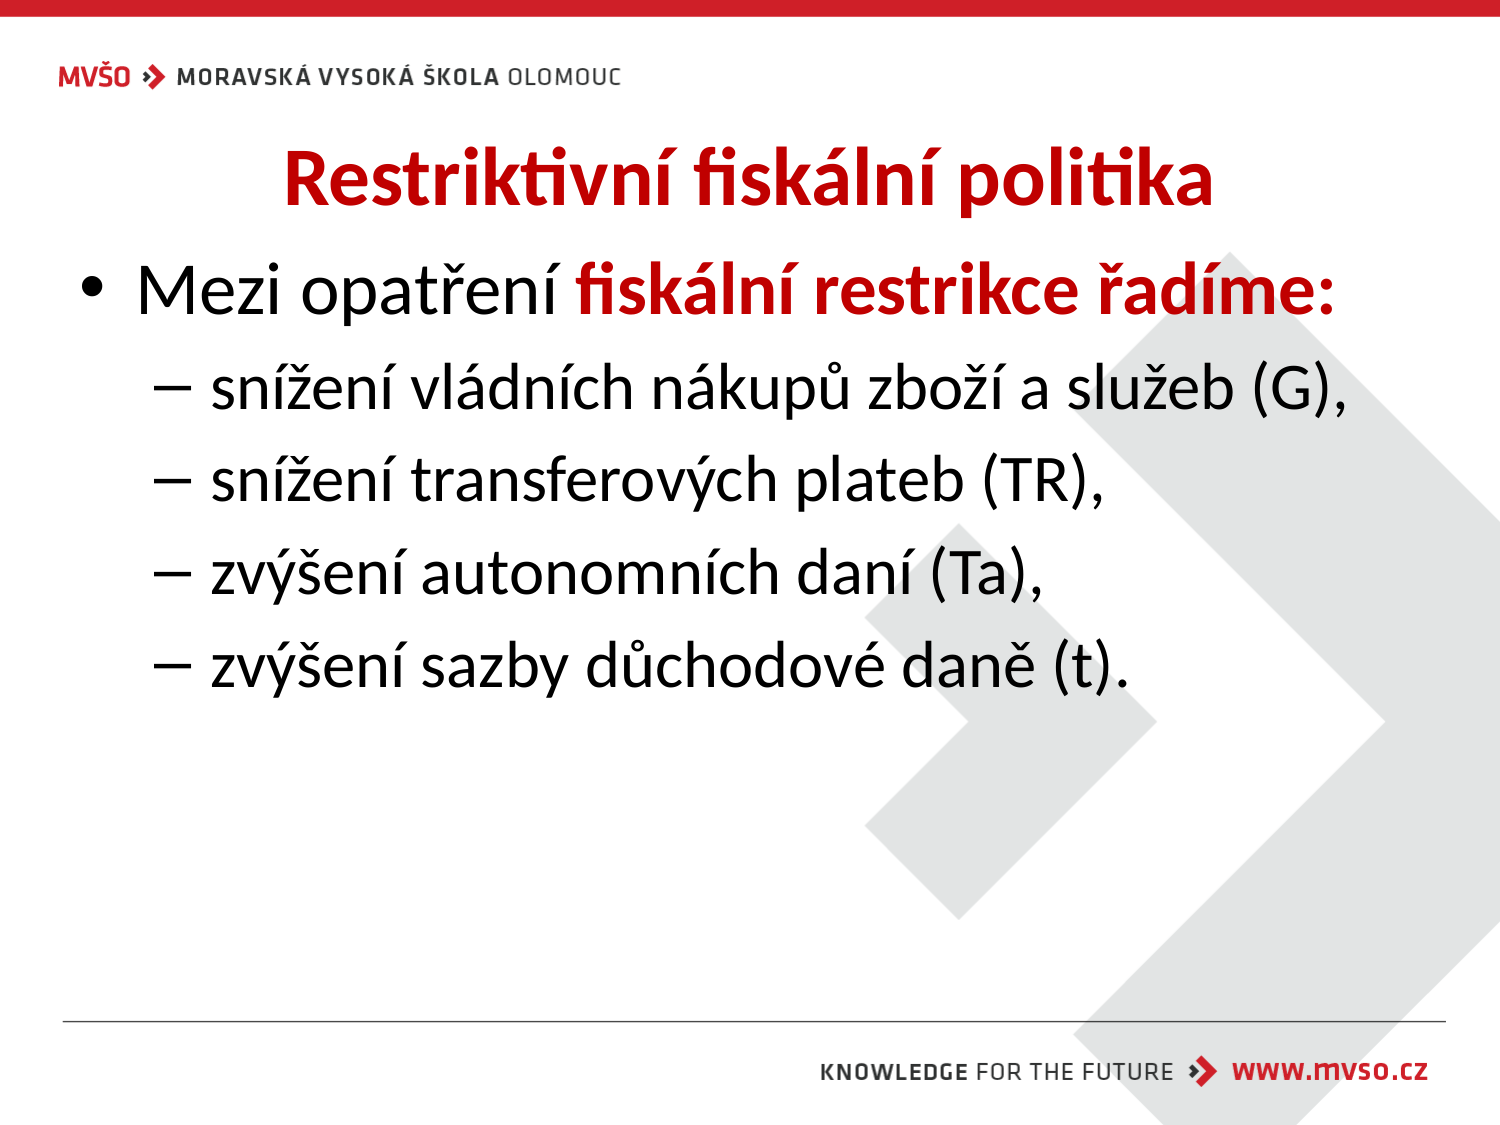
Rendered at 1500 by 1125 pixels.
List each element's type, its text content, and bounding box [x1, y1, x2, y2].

title Restriktivní fiskální politika [75, 78, 1425, 232]
list Mezi opatření fiskální restrikce řadíme: snížení vládních nákupů zboží a služeb (G), snížení transferových plateb (TR), zvýšení autonomních daní (Ta), zvýšení sazby důchodové daně (t). [45, 232, 1484, 1005]
picture [0, 0, 1500, 1125]
